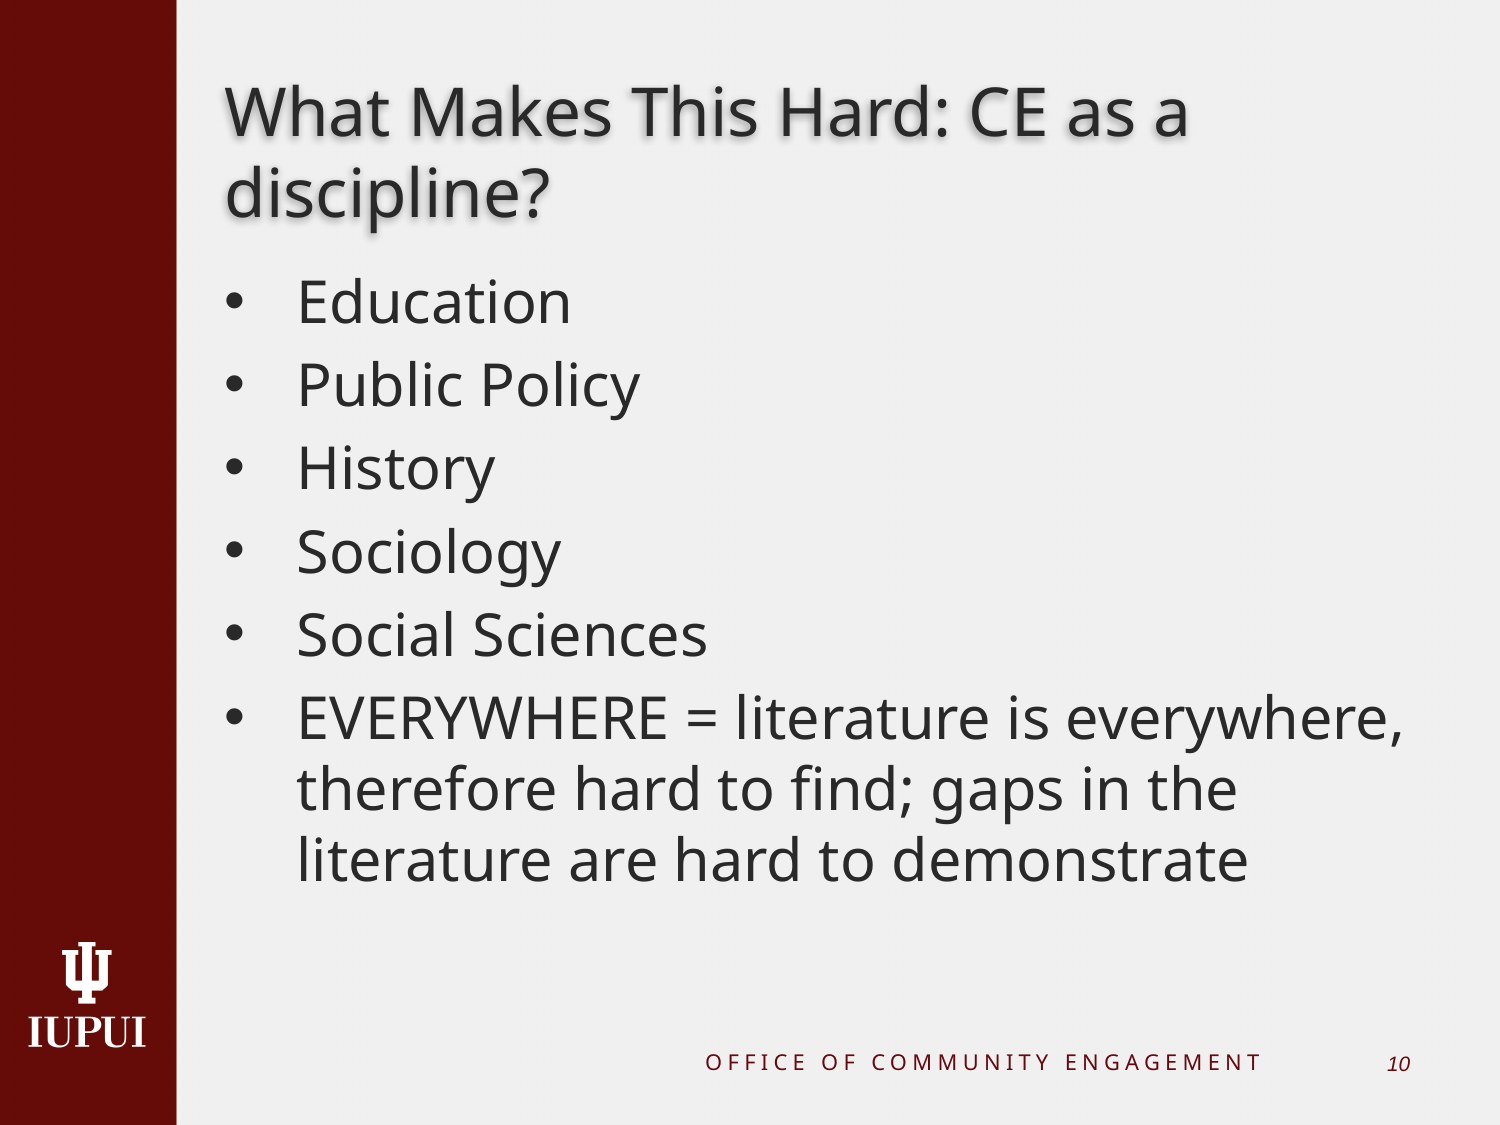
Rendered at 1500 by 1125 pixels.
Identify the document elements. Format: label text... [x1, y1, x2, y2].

title What Makes This Hard: CE as a discipline? [209, 60, 1425, 240]
footer OFFICE OF COMMUNITY ENGAGEMENT [605, 1032, 1276, 1093]
picture [0, 0, 1500, 1125]
slide_number 9 [1290, 1032, 1425, 1093]
list Education Public Policy History Sociology Social Sciences EVERYWHERE = literature is everywhere, therefore hard to find; gaps in the literature are hard to demonstrate [209, 256, 1425, 959]
